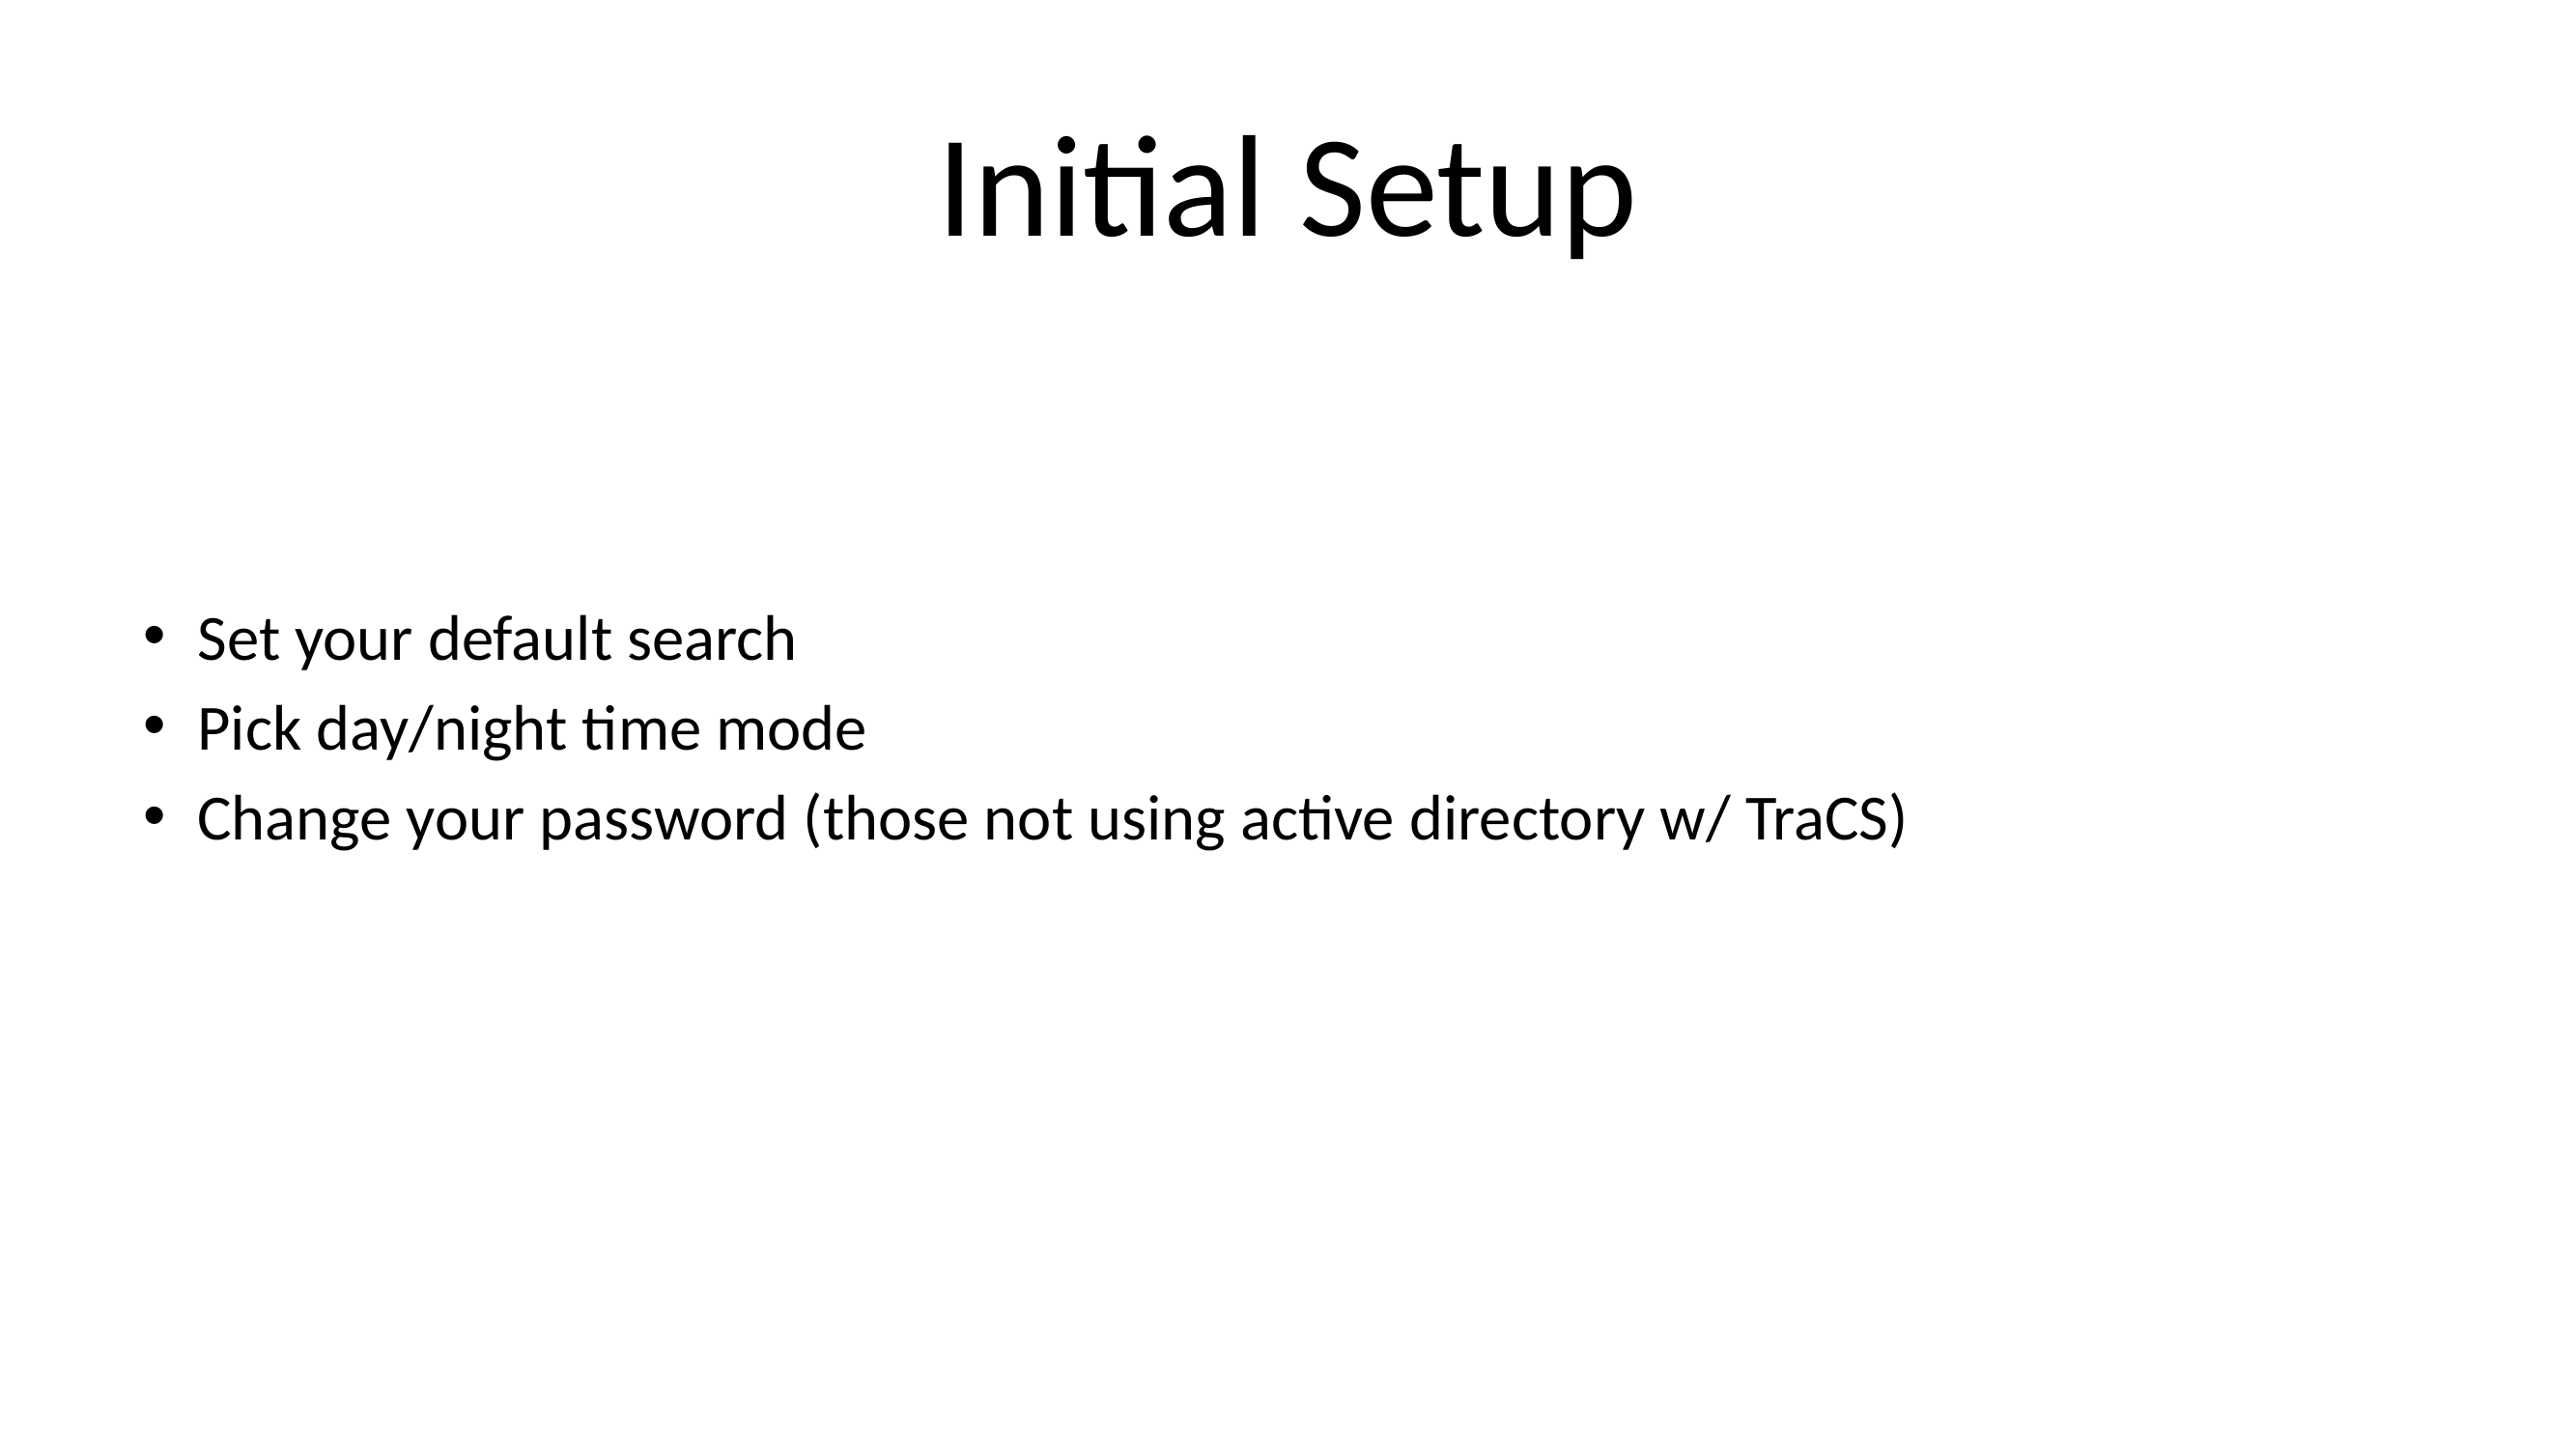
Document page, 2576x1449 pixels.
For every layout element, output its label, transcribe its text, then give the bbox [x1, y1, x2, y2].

list Set your default search Pick day/night time mode Change your password (those not using active directory w/ TraCS) [128, 587, 2448, 862]
title Initial Setup [128, 53, 2448, 302]
